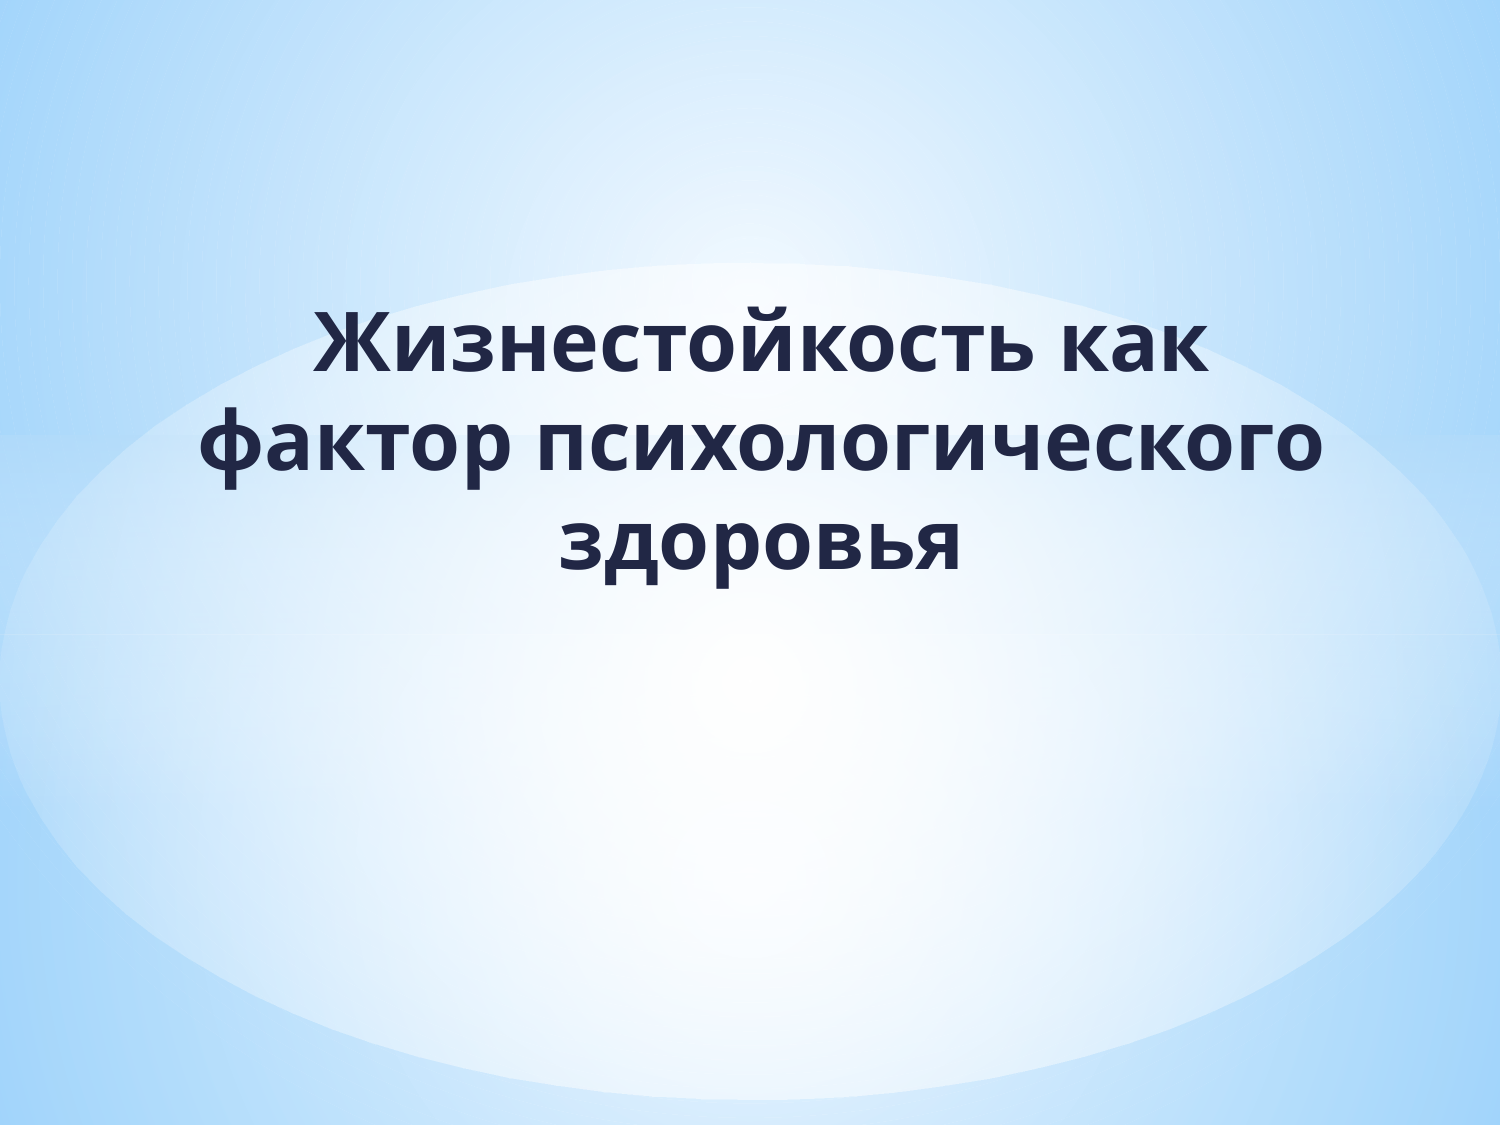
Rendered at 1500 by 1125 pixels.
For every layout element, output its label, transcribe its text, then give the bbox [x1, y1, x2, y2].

subtitle Жизнестойкость как фактор психологического здоровья [164, 281, 1360, 657]
